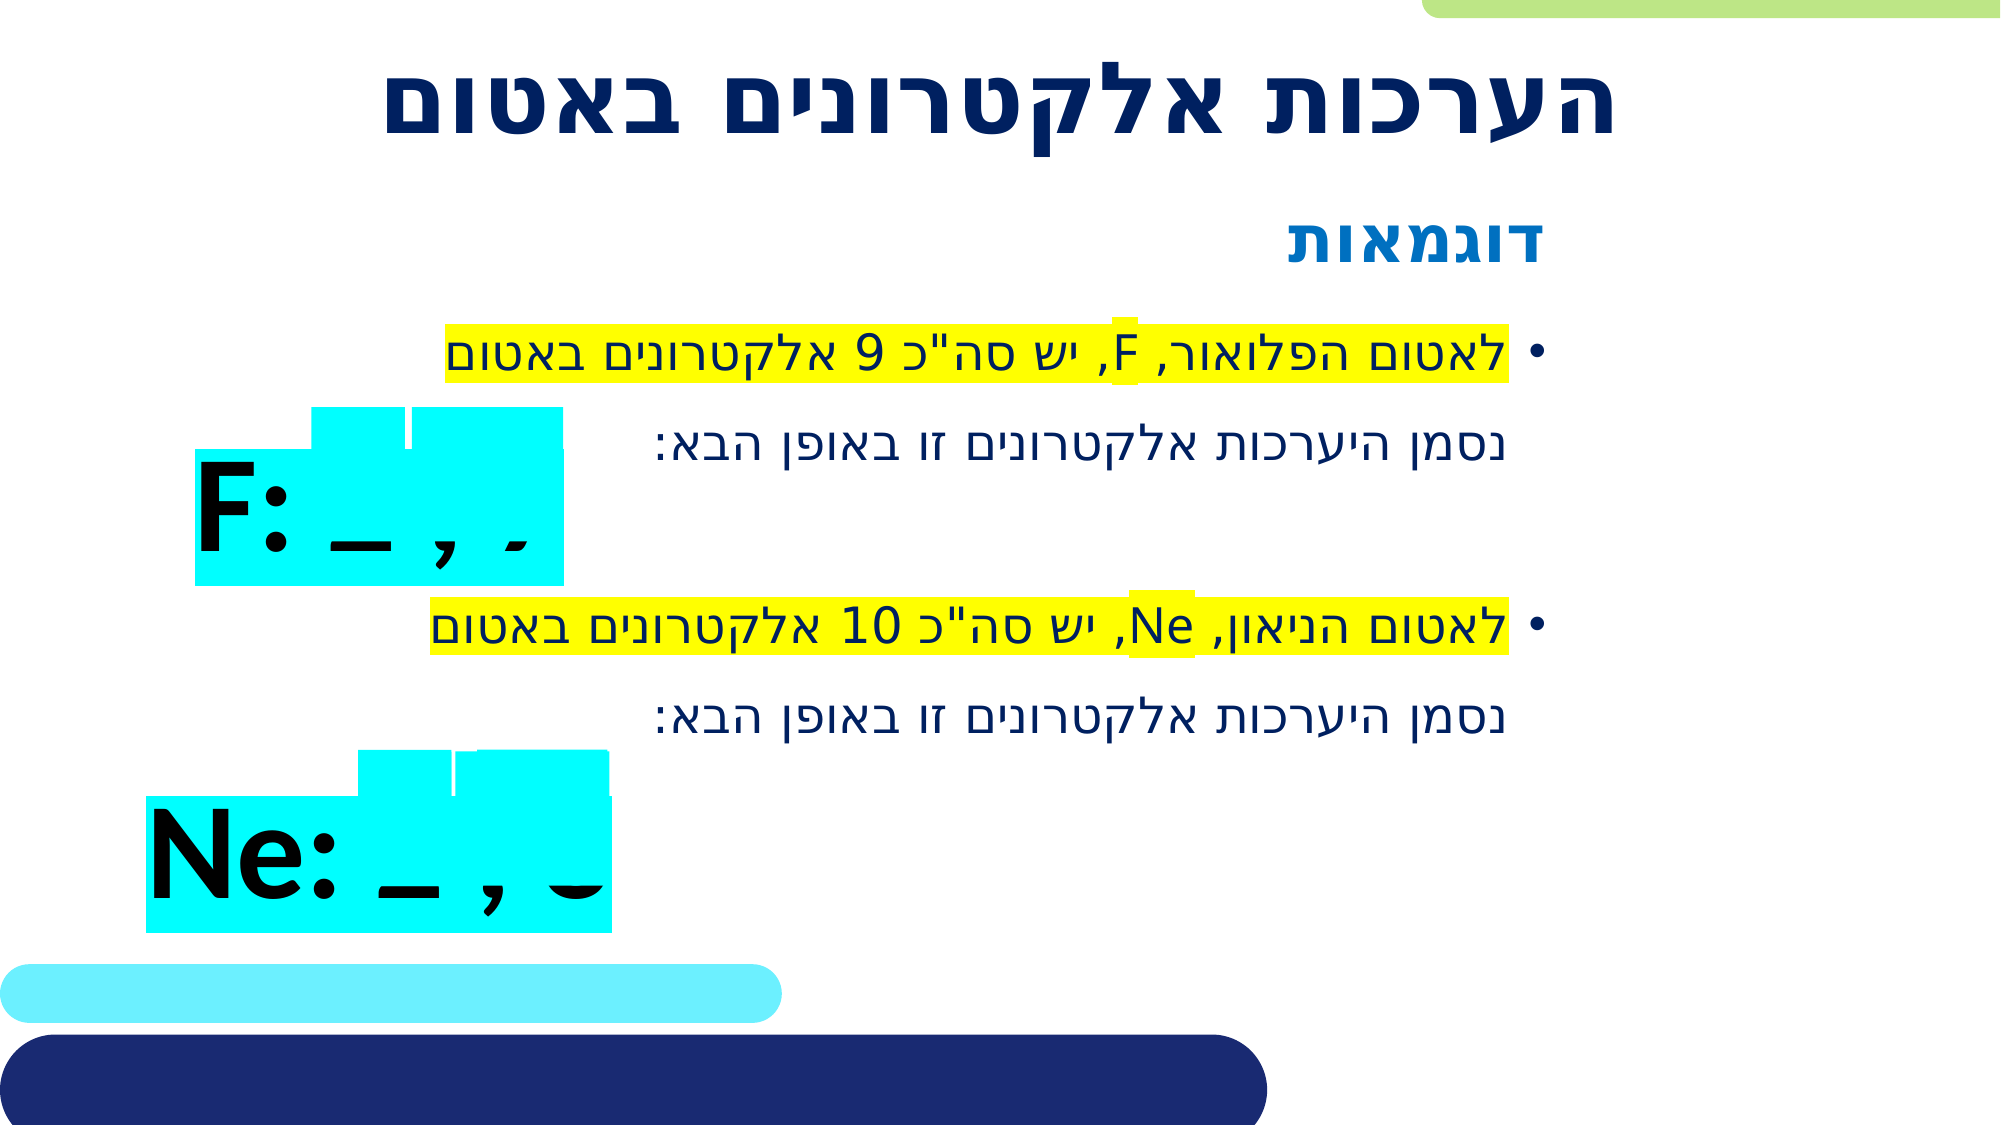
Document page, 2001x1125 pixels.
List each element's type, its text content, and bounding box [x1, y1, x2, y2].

text_box [310, 406, 406, 542]
title הערכות אלקטרונים באטום [84, 34, 1916, 154]
list דוגמאות [84, 194, 1561, 283]
text_box [454, 750, 610, 887]
list לאטום הפלואור, F, יש סה"כ 9 אלקטרונים באטום נסמן היערכות אלקטרונים זו באופן הבא: לאטום הניאון, Ne, יש סה"כ 10 אלקטרונים באטום נסמן היערכות אלקטרונים זו באופן הבא: [84, 283, 1561, 965]
text_box [411, 406, 564, 542]
text_box F: 2 , 7 [179, 324, 579, 587]
text_box Ne: 2 , 8 [131, 671, 627, 934]
text_box [357, 749, 453, 887]
